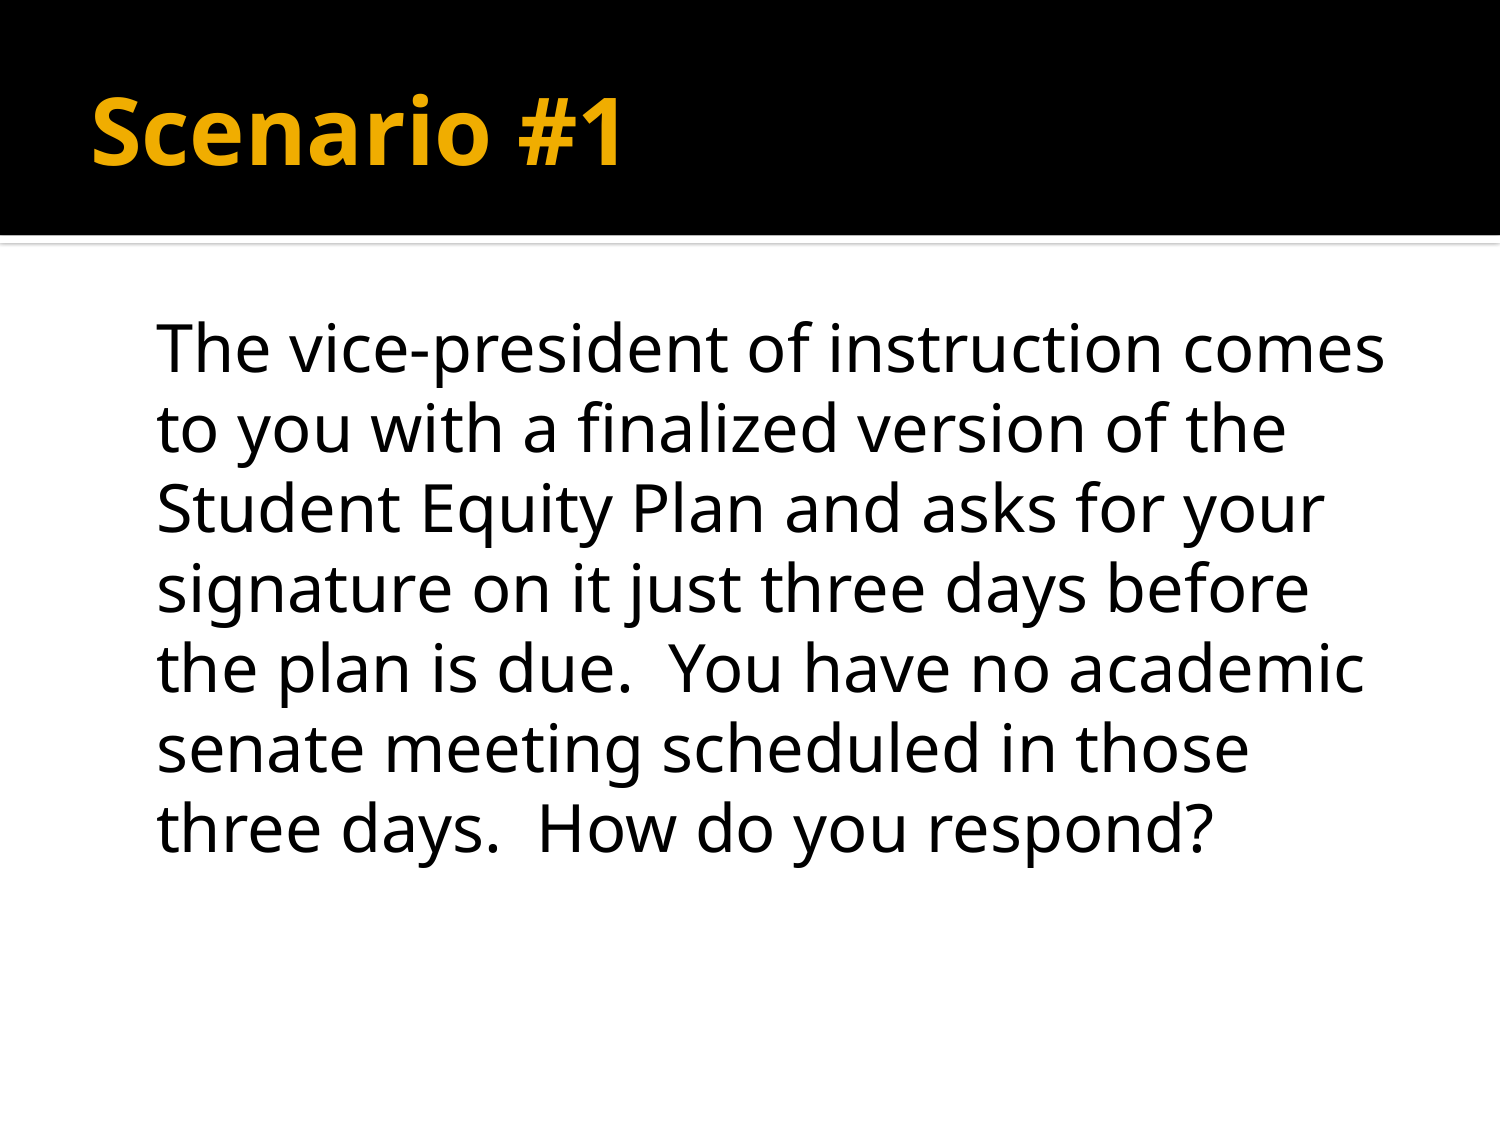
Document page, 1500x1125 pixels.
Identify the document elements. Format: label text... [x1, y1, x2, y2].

title Scenario #1 [75, 25, 1425, 231]
list The vice-president of instruction comes to you with a finalized version of the Student Equity Plan and asks for your signature on it just three days before the plan is due. You have no academic senate meeting scheduled in those three days. How do you respond? [75, 291, 1425, 1050]
